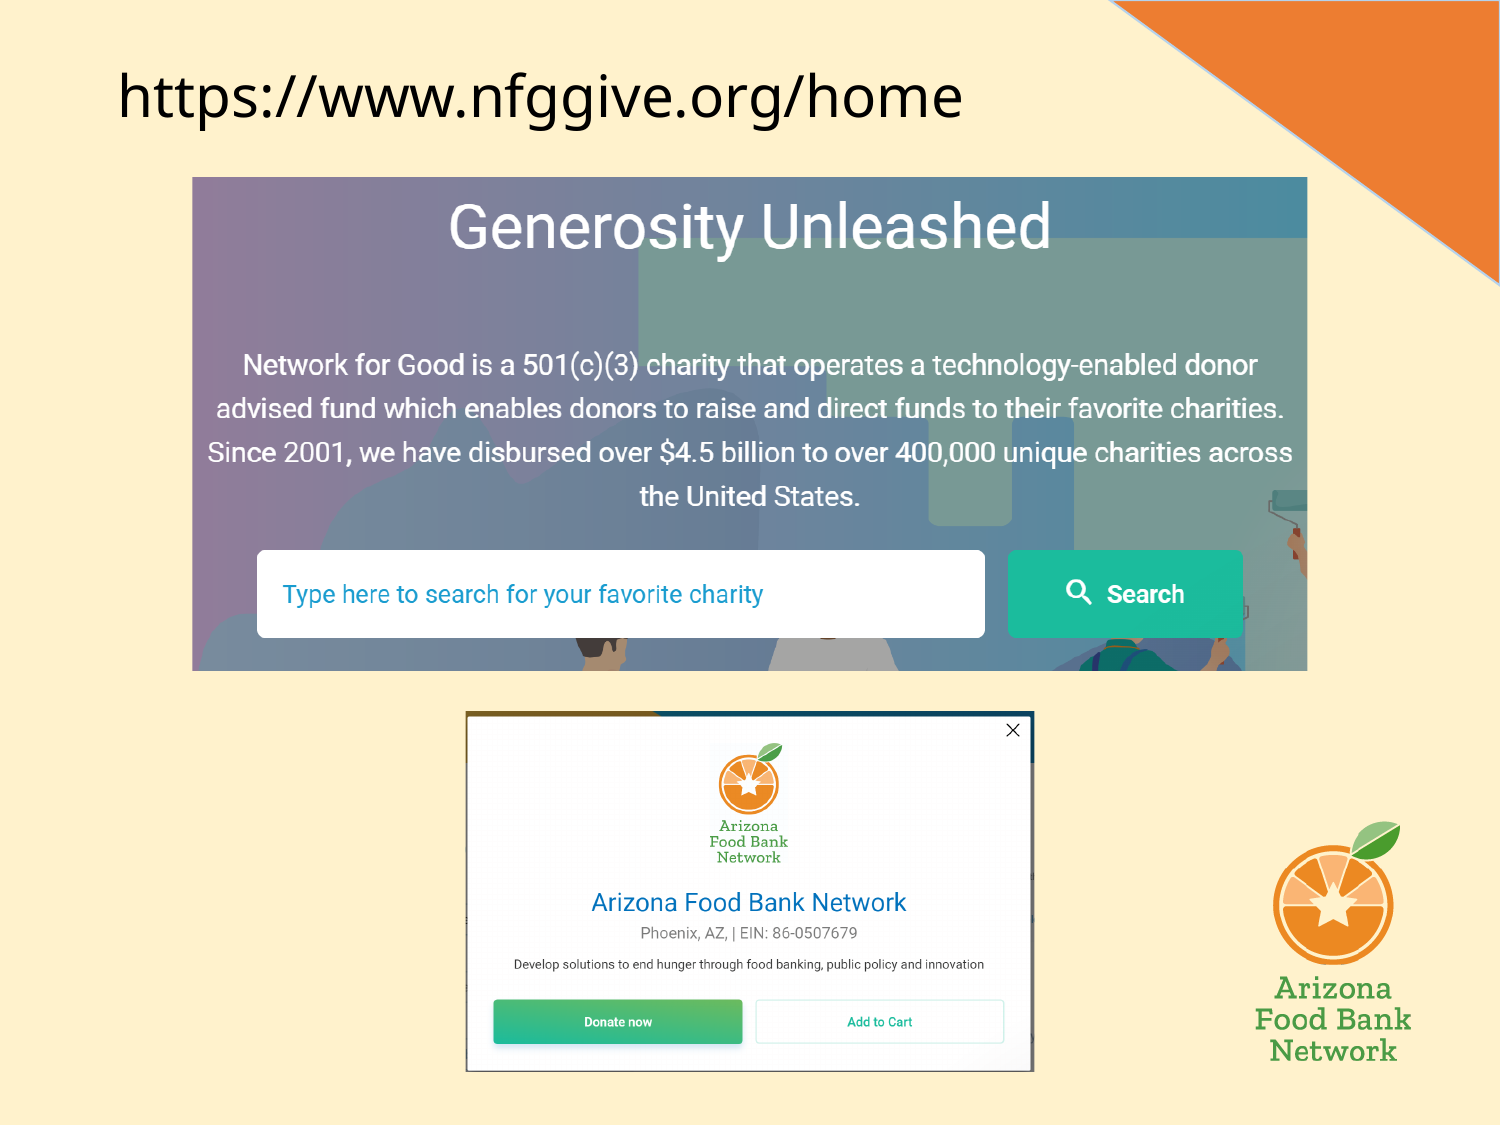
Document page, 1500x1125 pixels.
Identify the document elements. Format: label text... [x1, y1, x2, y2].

title https://www.nfggive.org/home [103, 59, 1397, 278]
picture [192, 177, 1308, 671]
picture [465, 711, 1035, 1072]
picture [1255, 821, 1411, 1061]
